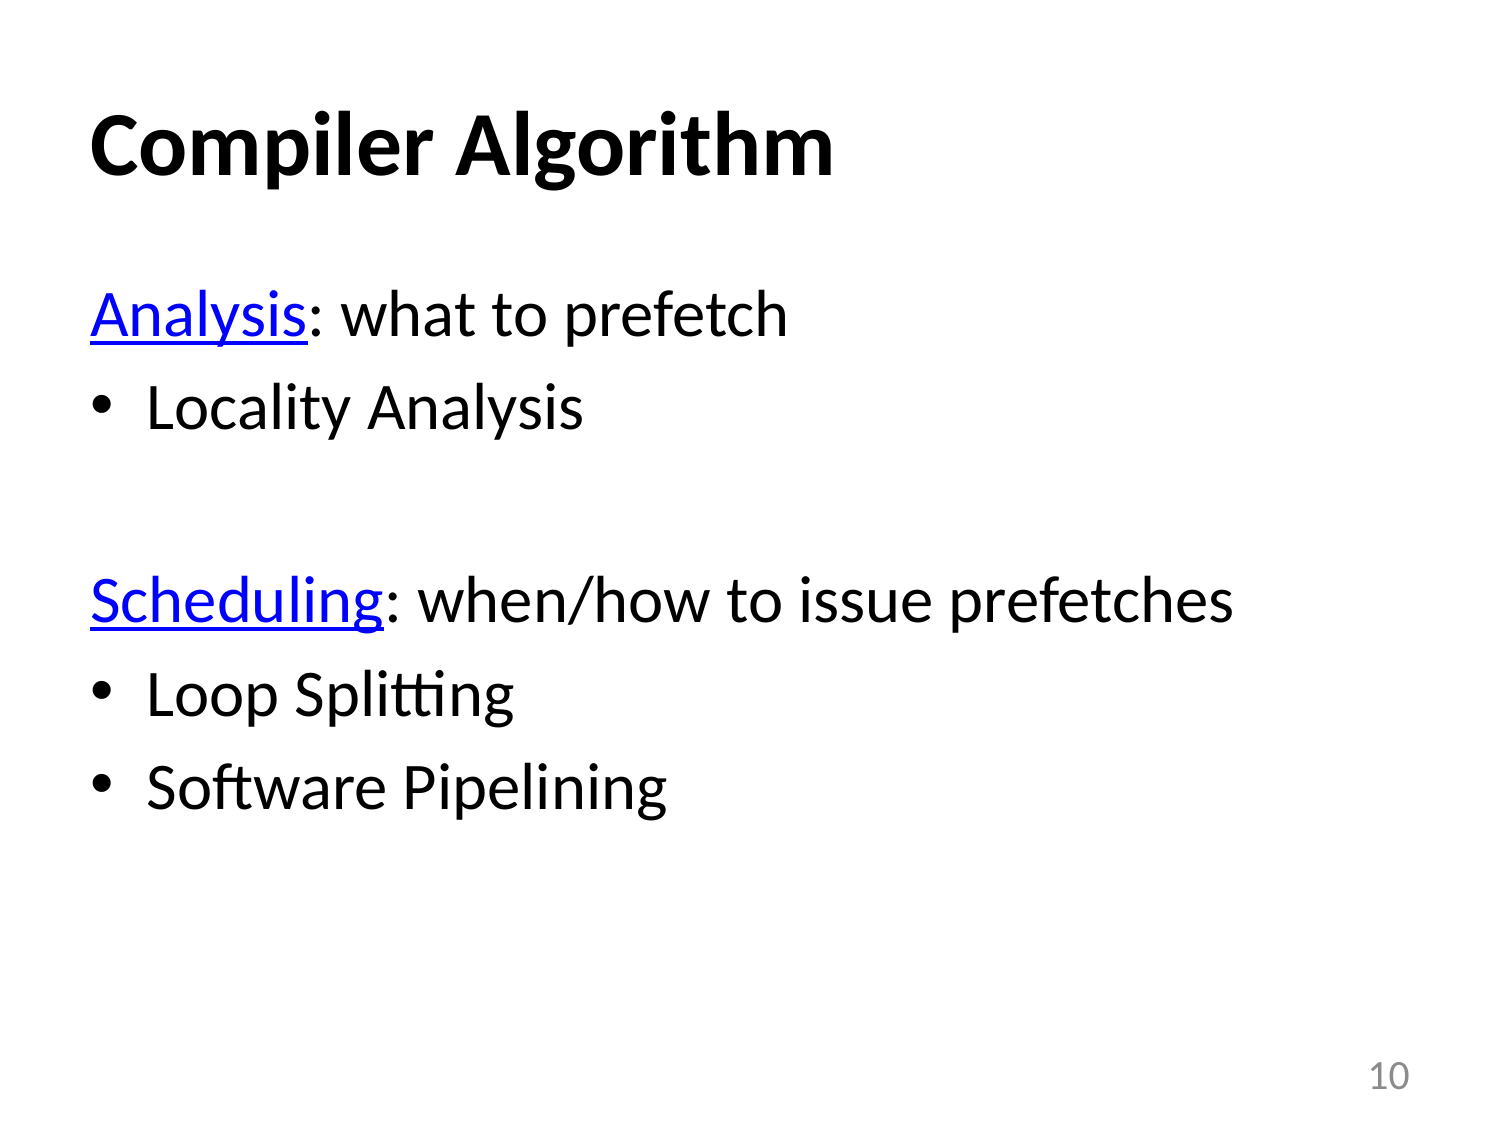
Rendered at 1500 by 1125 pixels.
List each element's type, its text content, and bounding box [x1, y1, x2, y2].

title Compiler Algorithm [75, 45, 1425, 233]
slide_number 10 [1074, 1042, 1425, 1103]
list Analysis: what to prefetch Locality Analysis Scheduling: when/how to issue prefetches Loop Splitting Software Pipelining [75, 262, 1425, 1005]
